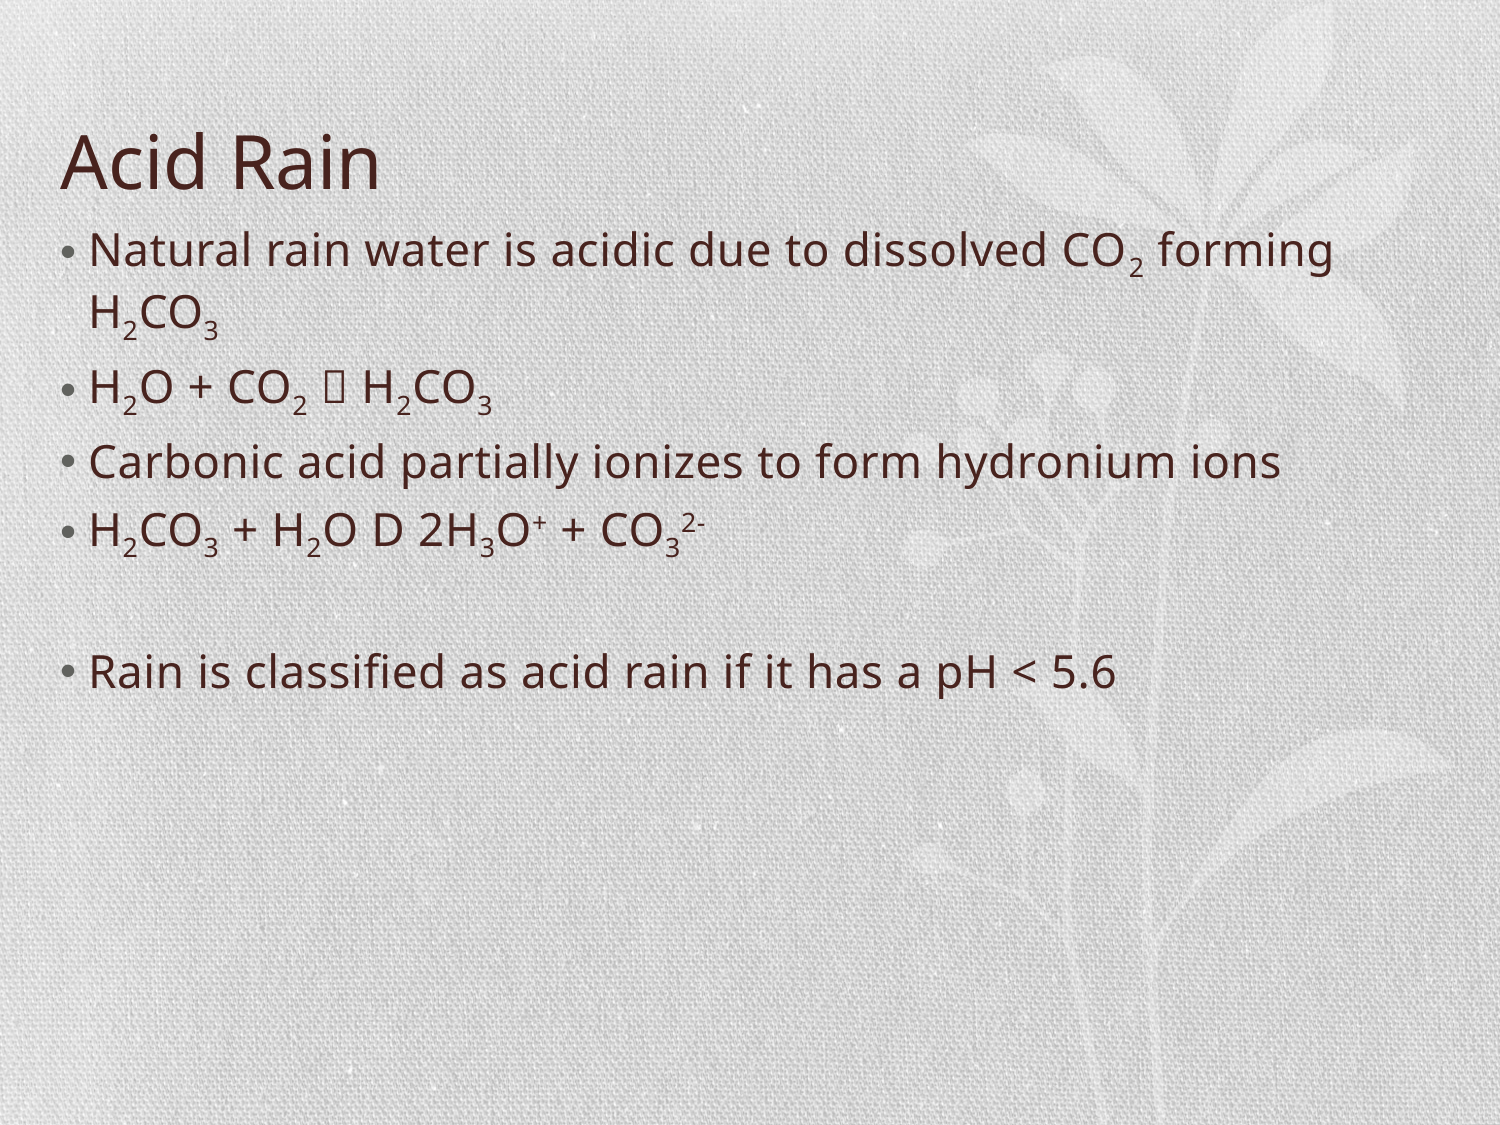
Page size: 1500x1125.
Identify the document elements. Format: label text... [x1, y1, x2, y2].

title Acid Rain [45, 37, 1455, 213]
list Natural rain water is acidic due to dissolved CO2 forming H2CO3 H2O + CO2  H2CO3 Carbonic acid partially ionizes to form hydronium ions H2CO3 + H2O D 2H3O+ + CO32- Rain is classified as acid rain if it has a pH < 5.6 [45, 213, 1455, 1023]
